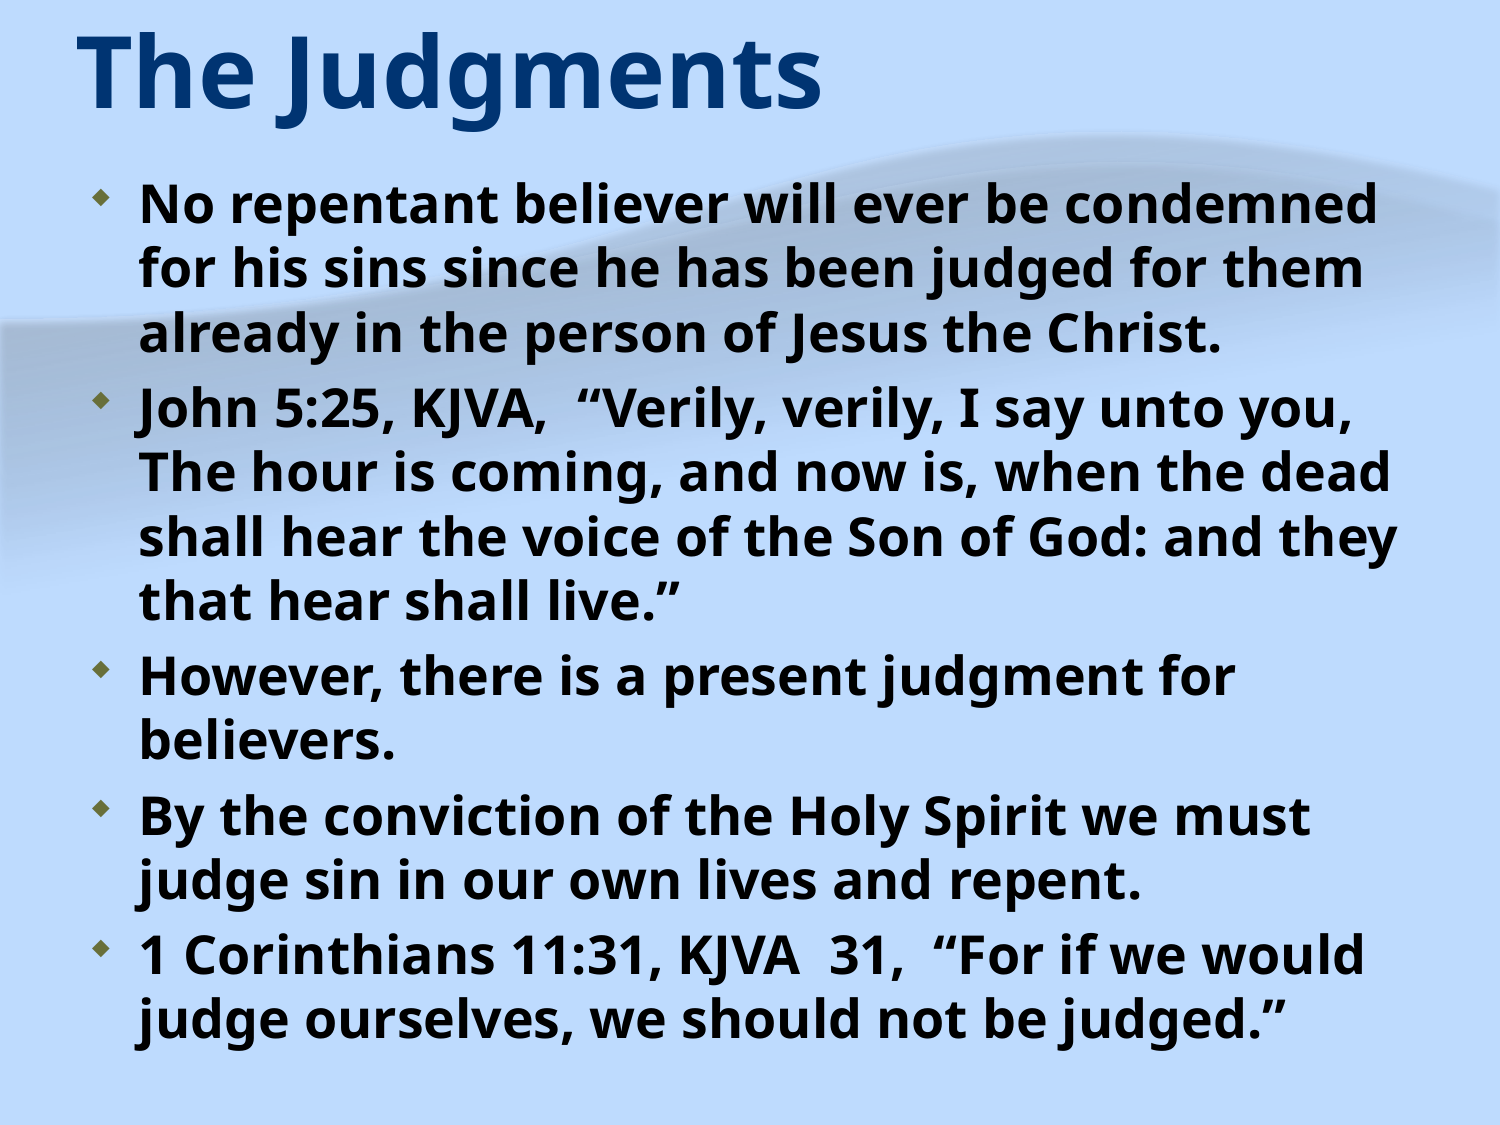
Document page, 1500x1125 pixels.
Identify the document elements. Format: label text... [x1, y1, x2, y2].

title The Judgments [75, 0, 1425, 162]
list No repentant believer will ever be condemned for his sins since he has been judged for them already in the person of Jesus the Christ. John 5:25, KJVA, “Verily, verily, I say unto you, The hour is coming, and now is, when the dead shall hear the voice of the Son of God: and they that hear shall live.” However, there is a present judgment for believers. By the conviction of the Holy Spirit we must judge sin in our own lives and repent. 1 Corinthians 11:31, KJVA 31, “For if we would judge ourselves, we should not be judged.” [75, 162, 1425, 1075]
